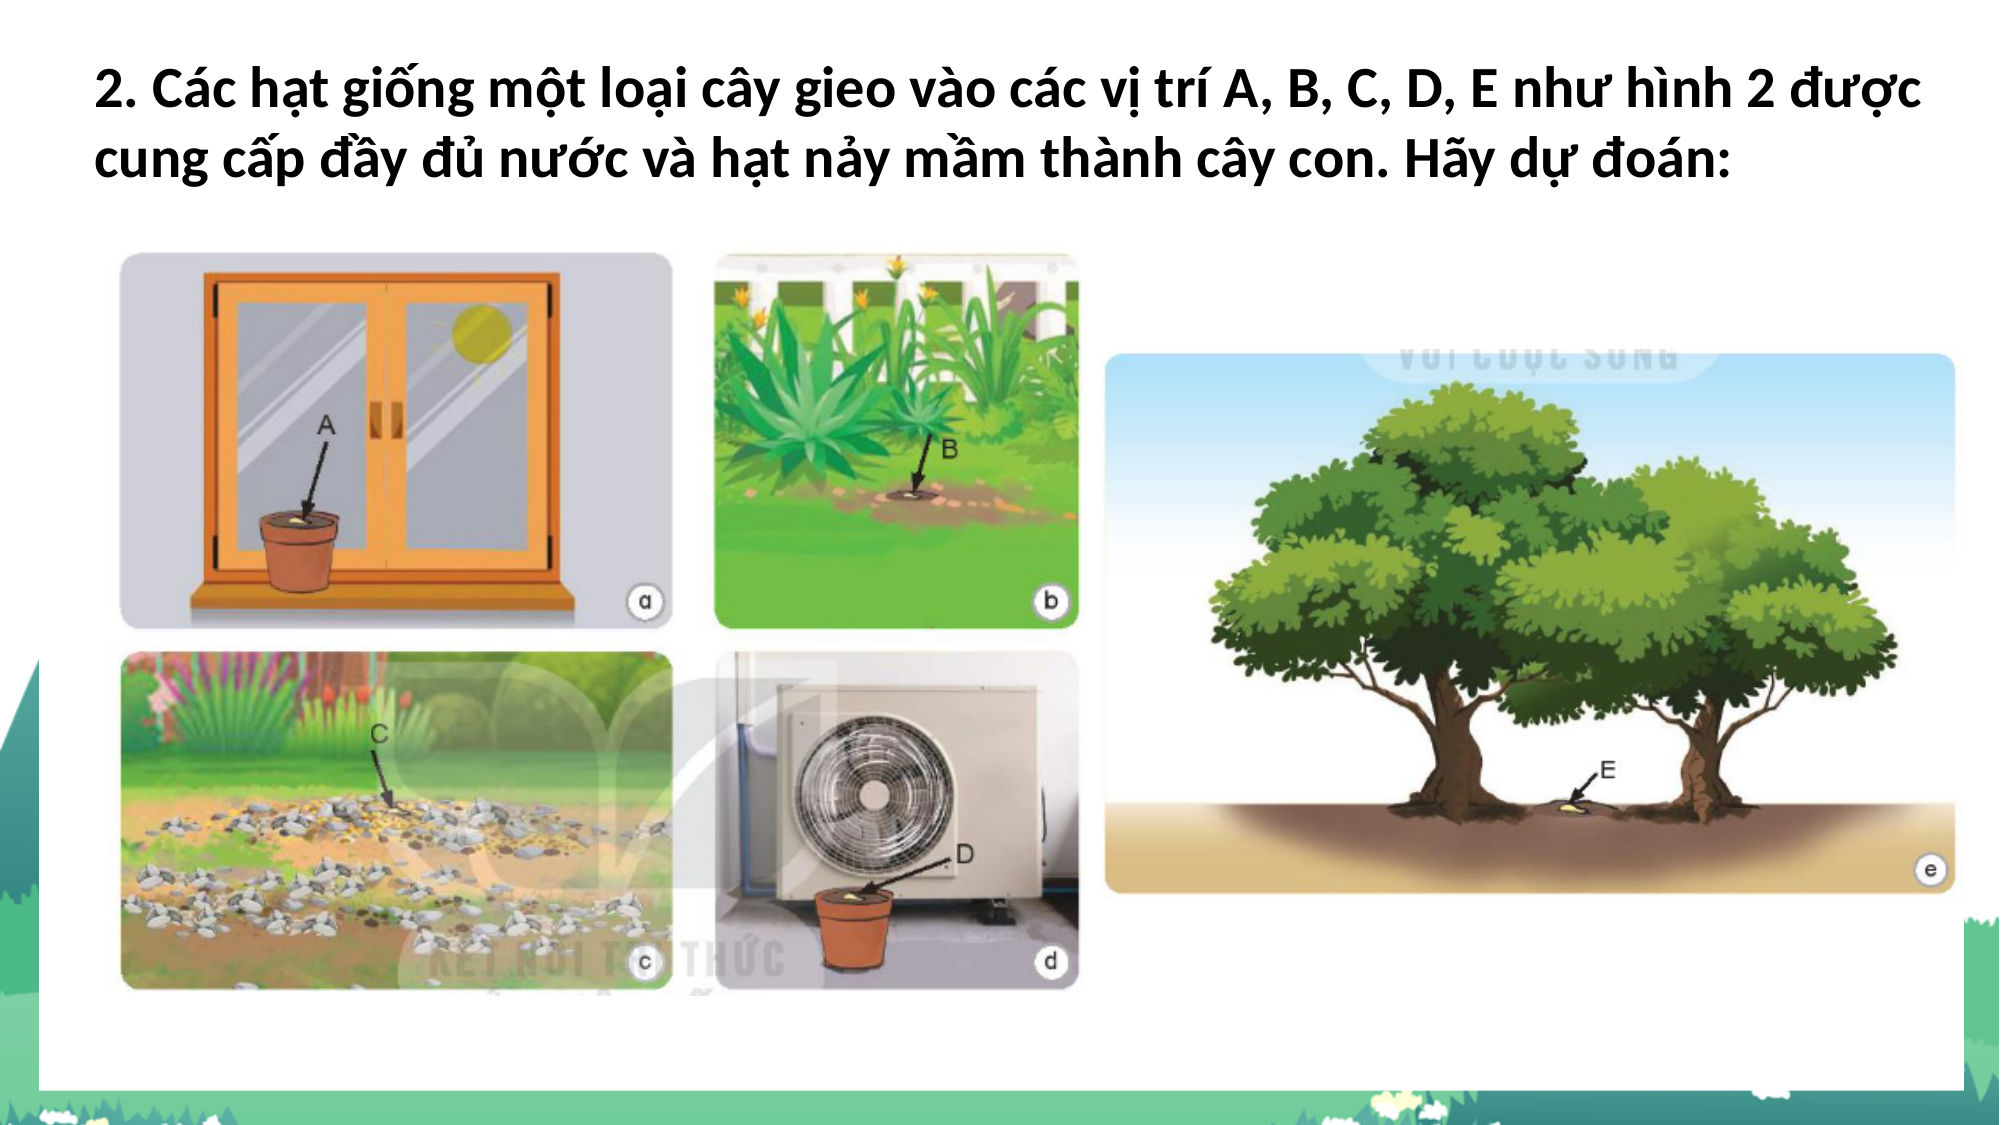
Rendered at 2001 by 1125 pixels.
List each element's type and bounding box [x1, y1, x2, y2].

picture [79, 237, 1086, 996]
text_box [0, 34, 1999, 1125]
picture [1096, 349, 1963, 907]
